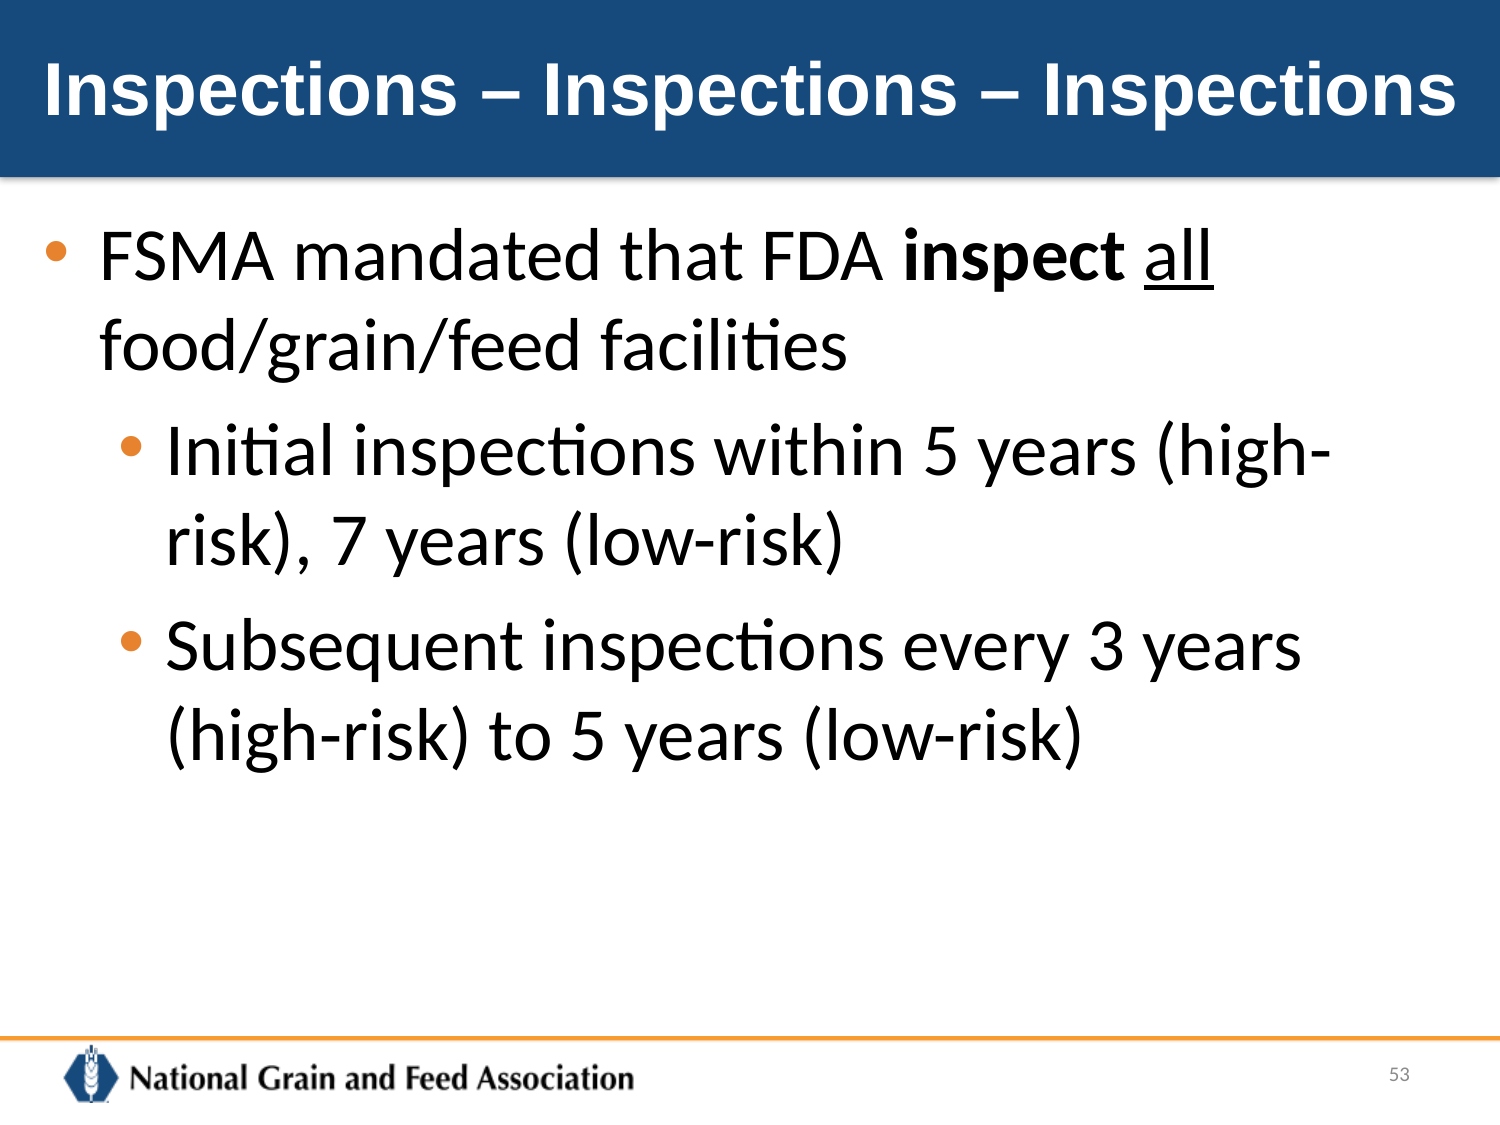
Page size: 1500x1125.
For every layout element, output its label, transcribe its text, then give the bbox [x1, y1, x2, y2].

list FSMA mandated that FDA inspect all food/grain/feed facilities Initial inspections within 5 years (high-risk), 7 years (low-risk) Subsequent inspections every 3 years (high-risk) to 5 years (low-risk) [28, 198, 1477, 1005]
title Inspections – Inspections – Inspections [28, 8, 1477, 164]
slide_number 53 [1074, 1042, 1425, 1103]
